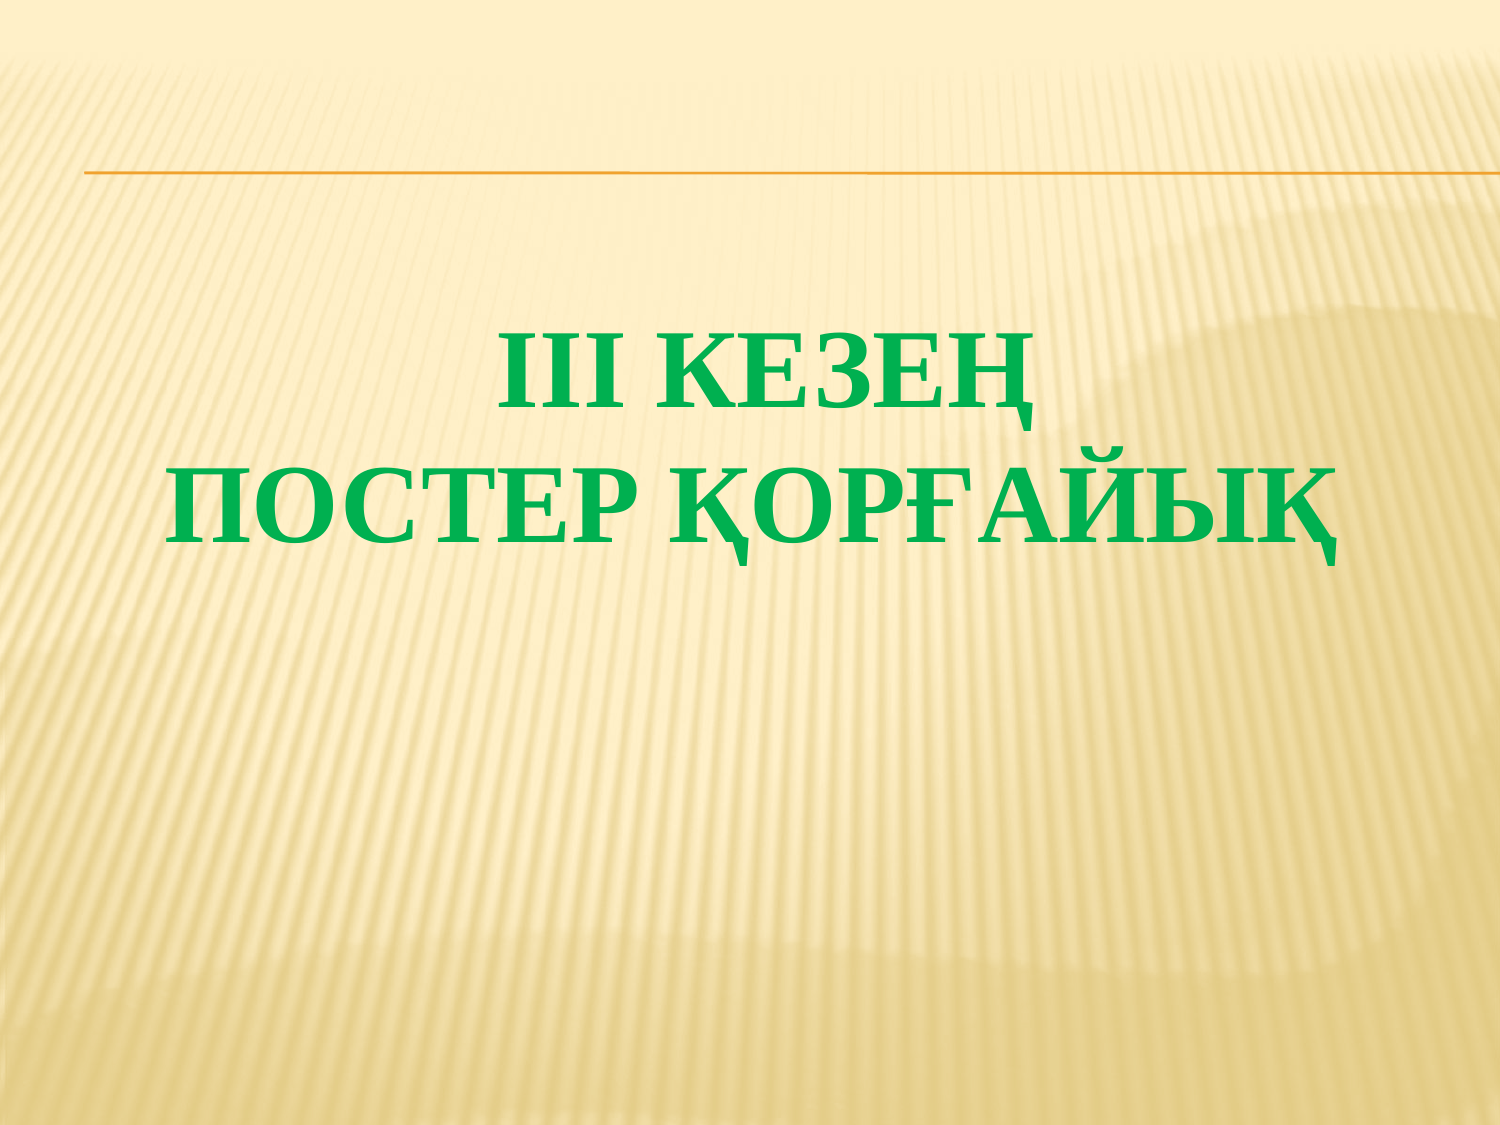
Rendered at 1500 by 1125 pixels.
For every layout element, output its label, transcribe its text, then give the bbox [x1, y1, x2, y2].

title III КЕЗЕҢ Постер қорғайық [53, 361, 1479, 500]
